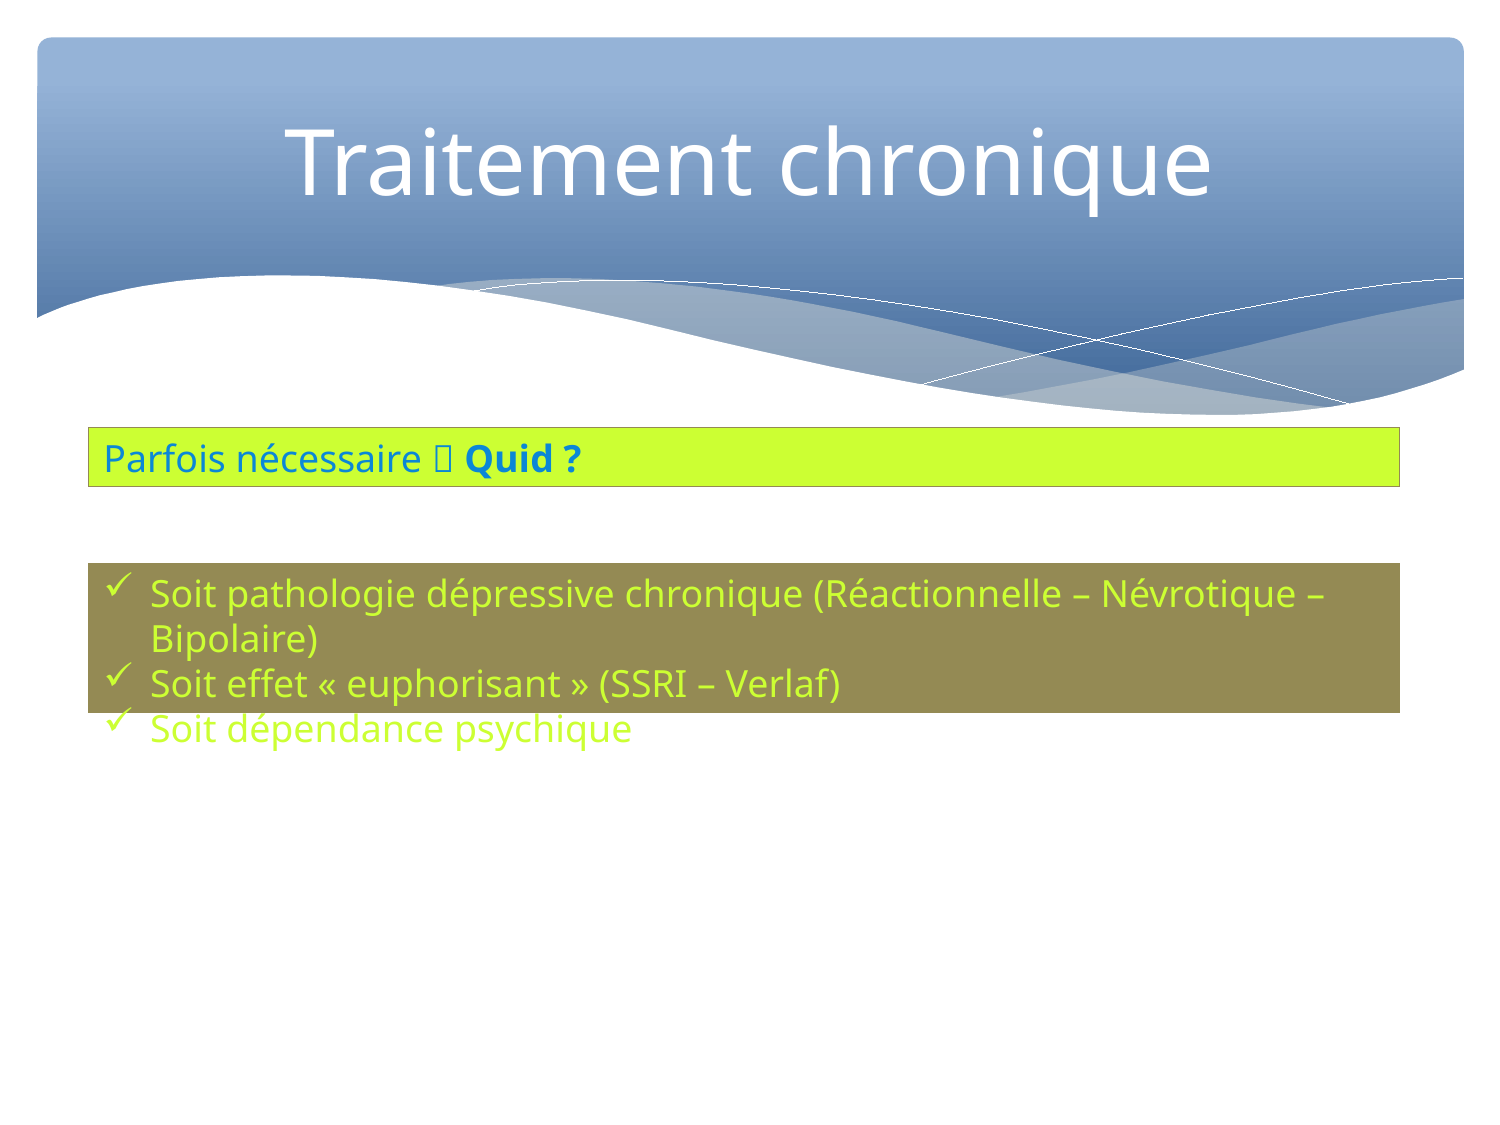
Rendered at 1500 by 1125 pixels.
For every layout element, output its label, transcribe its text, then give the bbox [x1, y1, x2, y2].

text_box Parfois nécessaire  Quid ? [88, 427, 1400, 487]
text_box Soit pathologie dépressive chronique (Réactionnelle – Névrotique – Bipolaire) Soit effet « euphorisant » (SSRI – Verlaf) Soit dépendance psychique [88, 563, 1400, 713]
text_box Traitement chronique [75, 55, 1425, 261]
